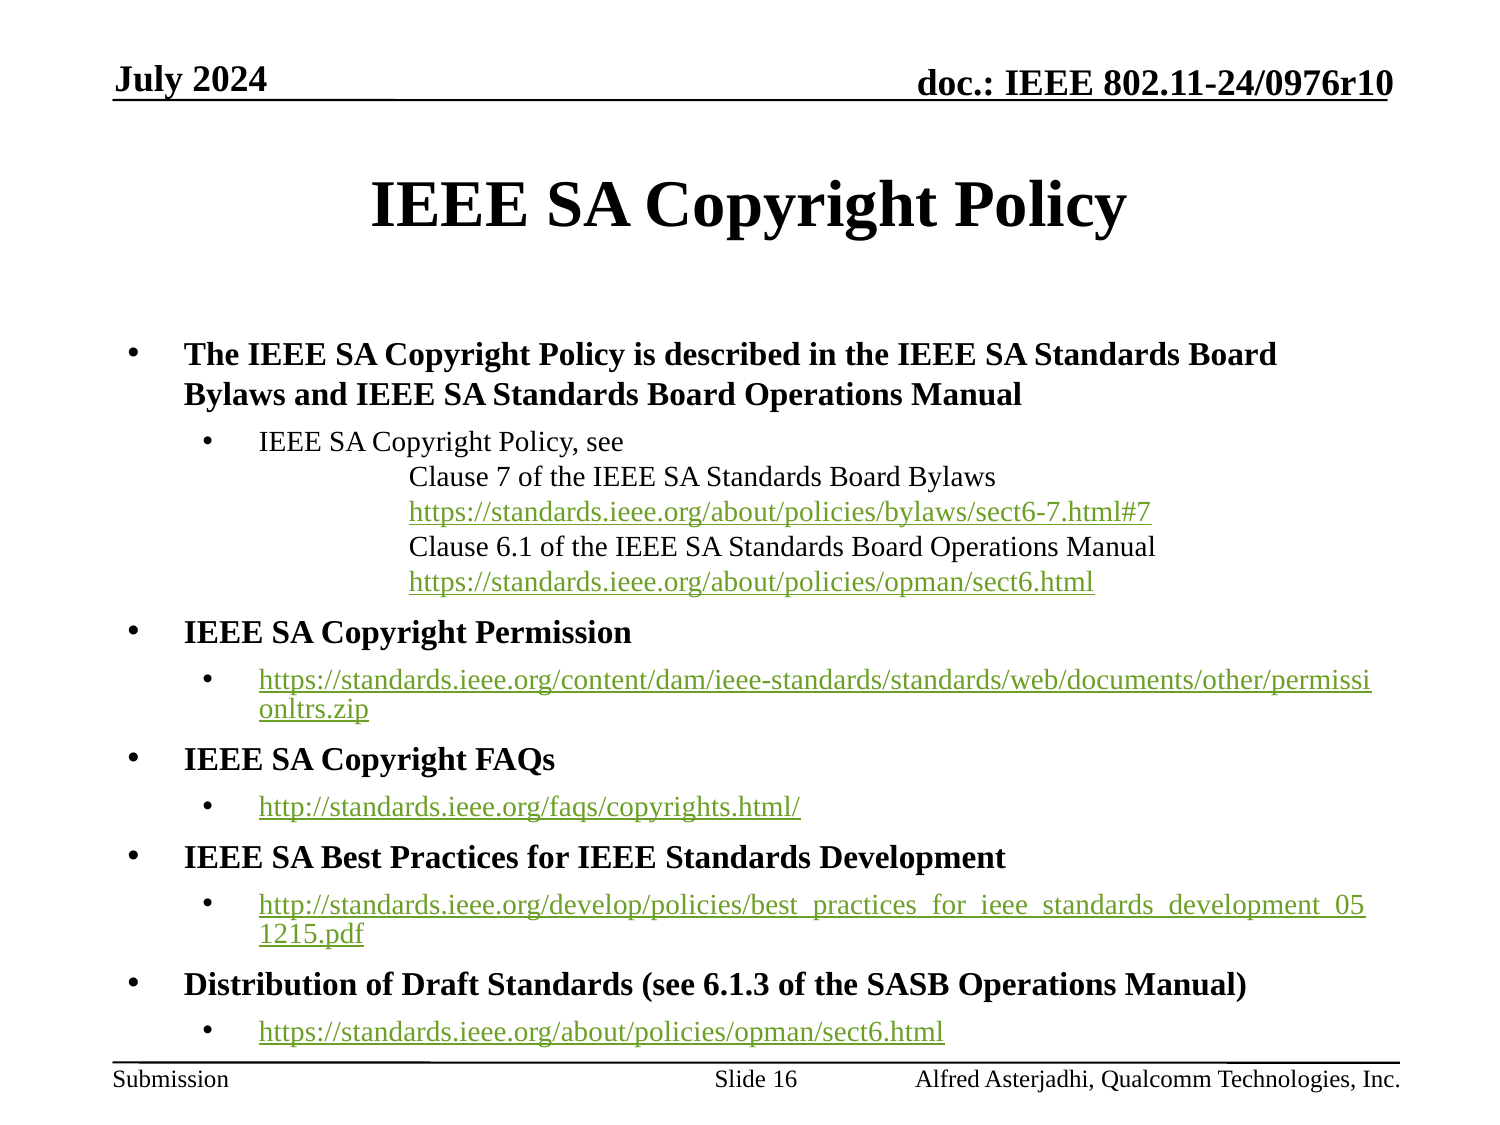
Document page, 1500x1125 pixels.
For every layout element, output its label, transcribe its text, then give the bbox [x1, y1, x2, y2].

footer Alfred Asterjadhi, Qualcomm Technologies, Inc. [878, 1061, 1402, 1093]
list The IEEE SA Copyright Policy is described in the IEEE SA Standards Board Bylaws and IEEE SA Standards Board Operations Manual IEEE SA Copyright Policy, see Clause 7 of the IEEE SA Standards Board Bylaws https://standards.ieee.org/about/policies/bylaws/sect6-7.html#7 Clause 6.1 of the IEEE SA Standards Board Operations Manual https://standards.ieee.org/about/policies/opman/sect6.html IEEE SA Copyright Permission https://standards.ieee.org/content/dam/ieee-standards/standards/web/documents/other/permissionltrs.zip IEEE SA Copyright FAQs http://standards.ieee.org/faqs/copyrights.html/ IEEE SA Best Practices for IEEE Standards Development http://standards.ieee.org/develop/policies/best_practices_for_ieee_standards_development_051215.pdf Distribution of Draft Standards (see 6.1.3 of the SASB Operations Manual) https://standards.ieee.org/about/policies/opman/sect6.html [112, 324, 1388, 1063]
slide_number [114, 54, 423, 100]
title IEEE SA Copyright Policy [112, 112, 1388, 288]
slide_number Slide 16 [712, 1061, 800, 1123]
